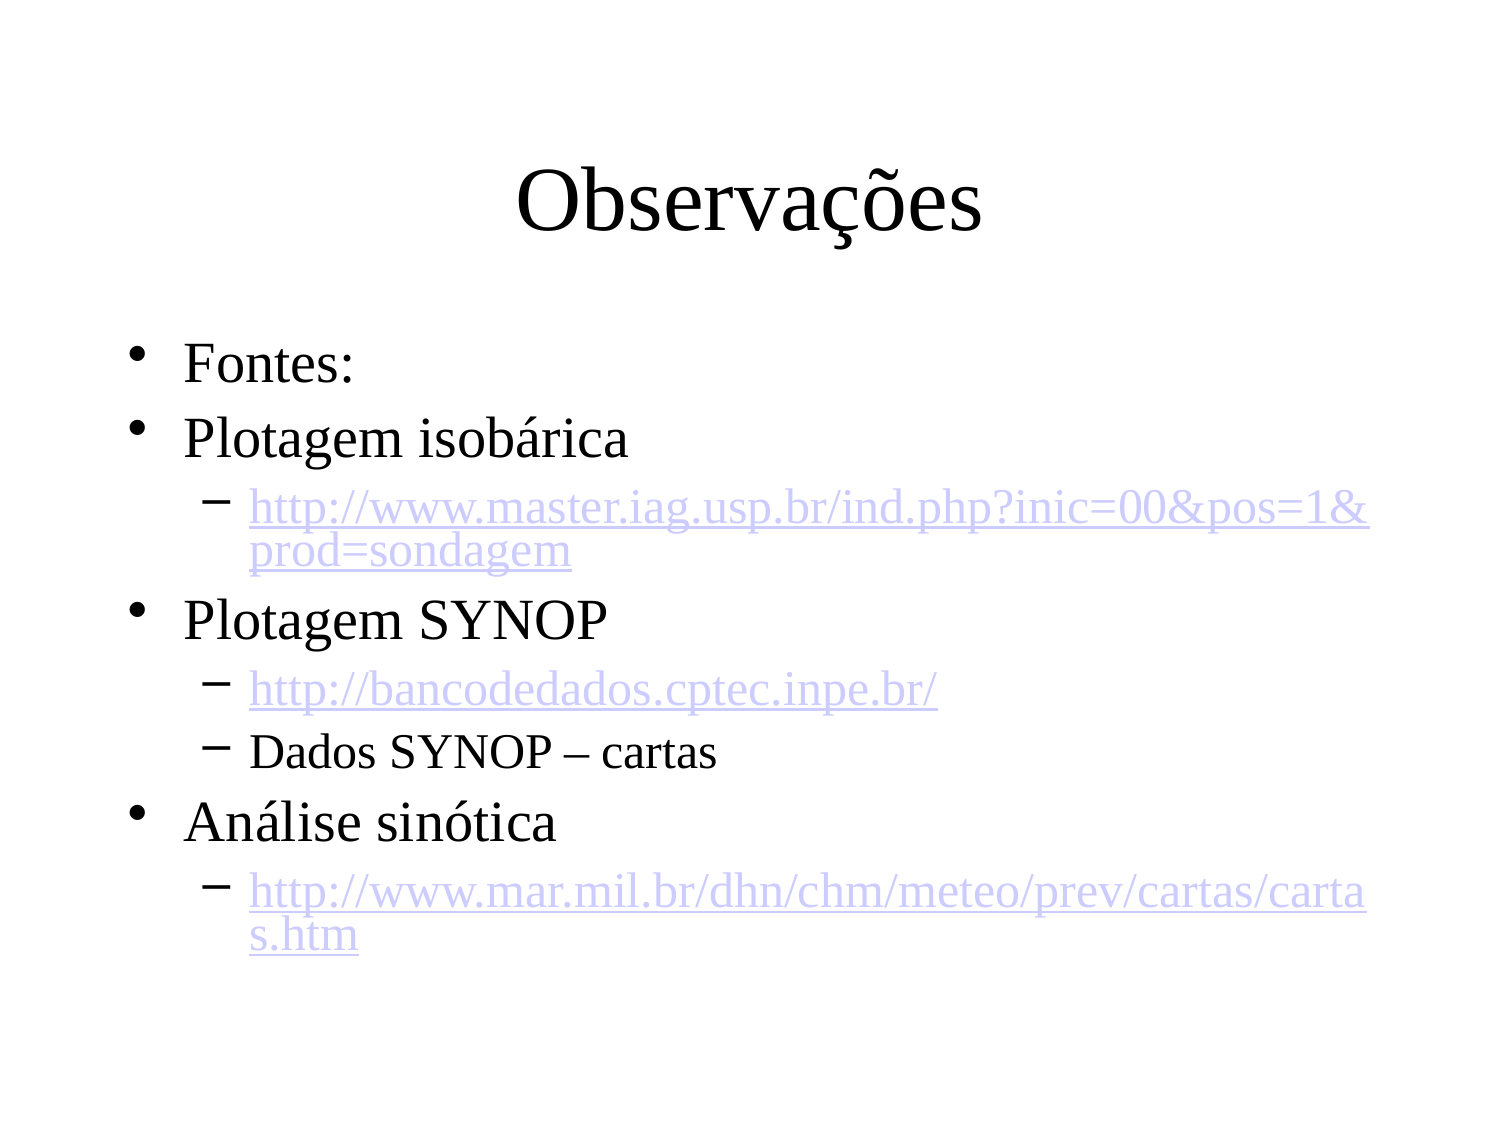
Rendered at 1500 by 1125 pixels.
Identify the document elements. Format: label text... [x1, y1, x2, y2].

list Fontes: Plotagem isobárica http://www.master.iag.usp.br/ind.php?inic=00&pos=1&prod=sondagem Plotagem SYNOP http://bancodedados.cptec.inpe.br/ Dados SYNOP – cartas Análise sinótica http://www.mar.mil.br/dhn/chm/meteo/prev/cartas/cartas.htm [112, 324, 1388, 1001]
title Observações [112, 99, 1388, 288]
